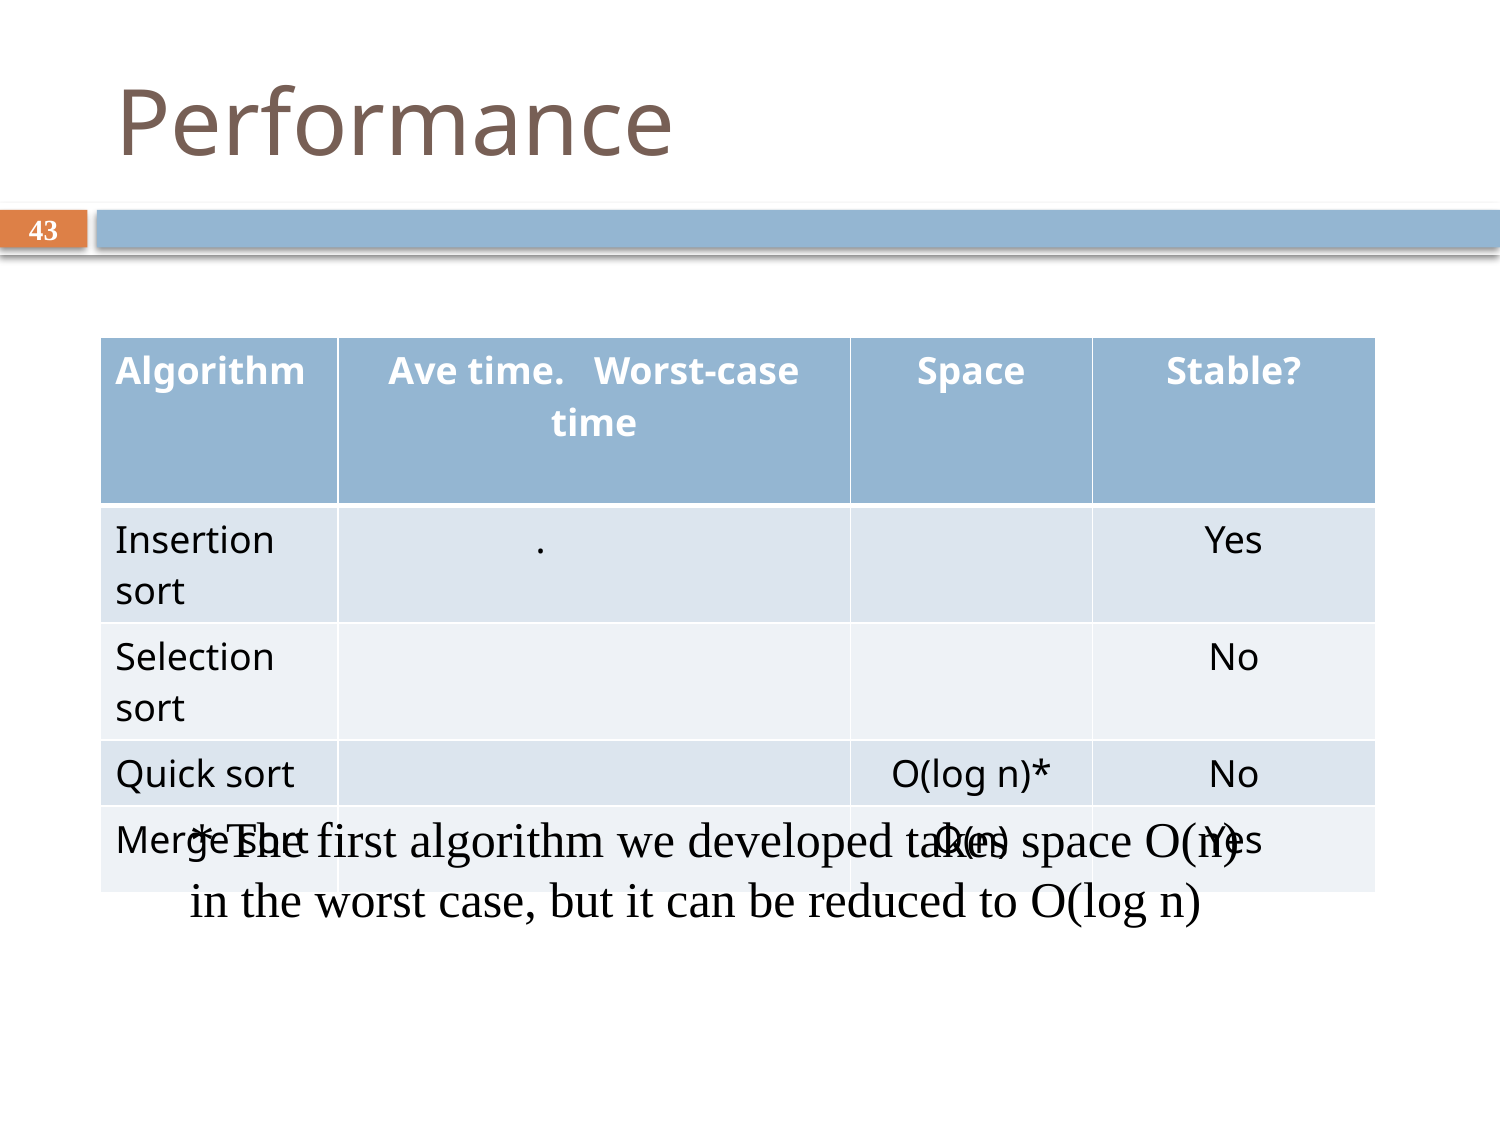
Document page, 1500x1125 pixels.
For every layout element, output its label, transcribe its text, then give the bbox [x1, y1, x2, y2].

slide_number 43 [0, 208, 88, 249]
text_box * The first algorithm we developed takes space O(n) in the worst case, but it can be reduced to O(log n) [174, 799, 1262, 935]
title Performance [100, 37, 1438, 200]
